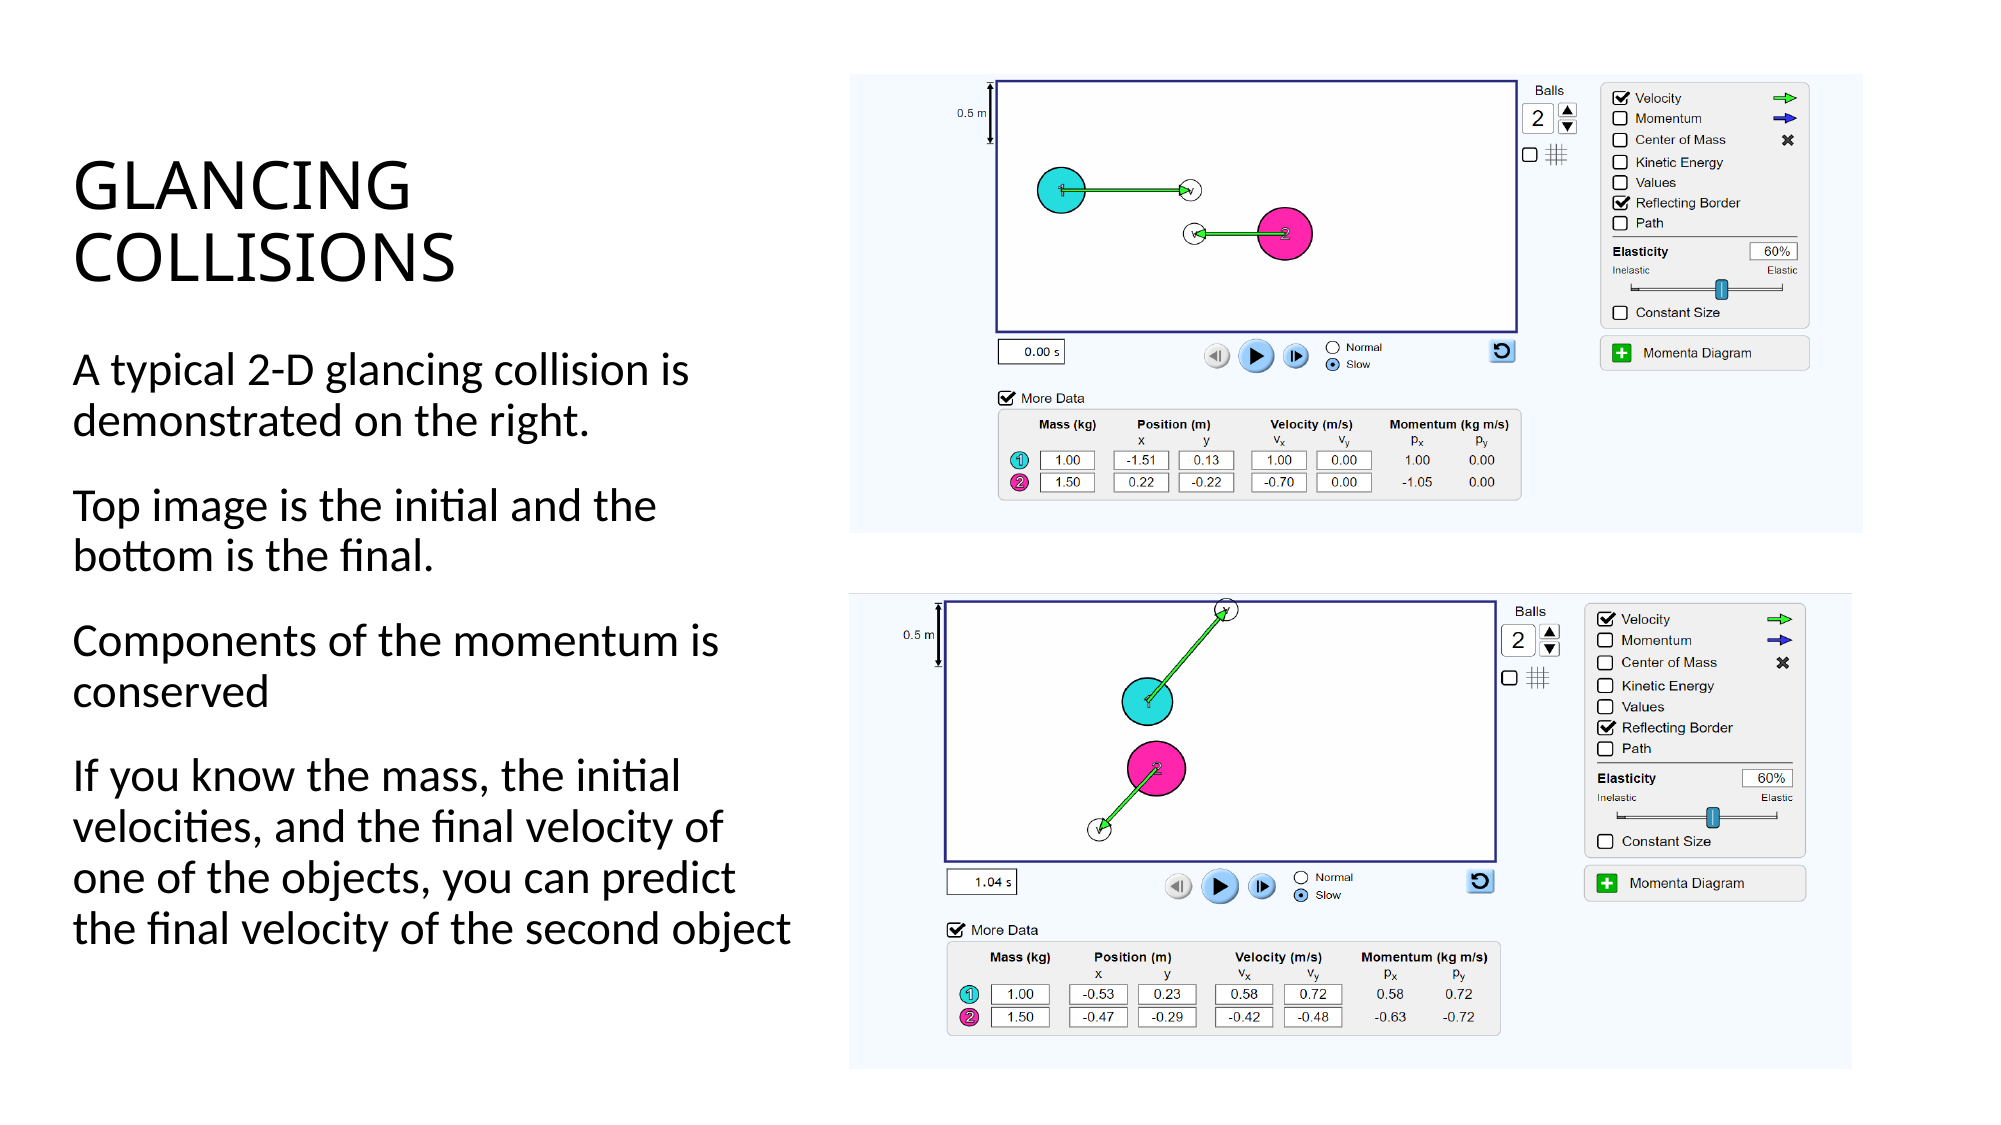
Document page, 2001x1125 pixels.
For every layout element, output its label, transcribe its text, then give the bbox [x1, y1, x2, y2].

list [850, 74, 1863, 533]
title GLANCING COLLISIONS [57, 41, 703, 304]
list A typical 2-D glancing collision is demonstrated on the right. Top image is the initial and the bottom is the final. Components of the momentum is conserved If you know the mass, the initial velocities, and the final velocity of one of the objects, you can predict the final velocity of the second object [57, 337, 812, 975]
picture [849, 593, 1852, 1069]
